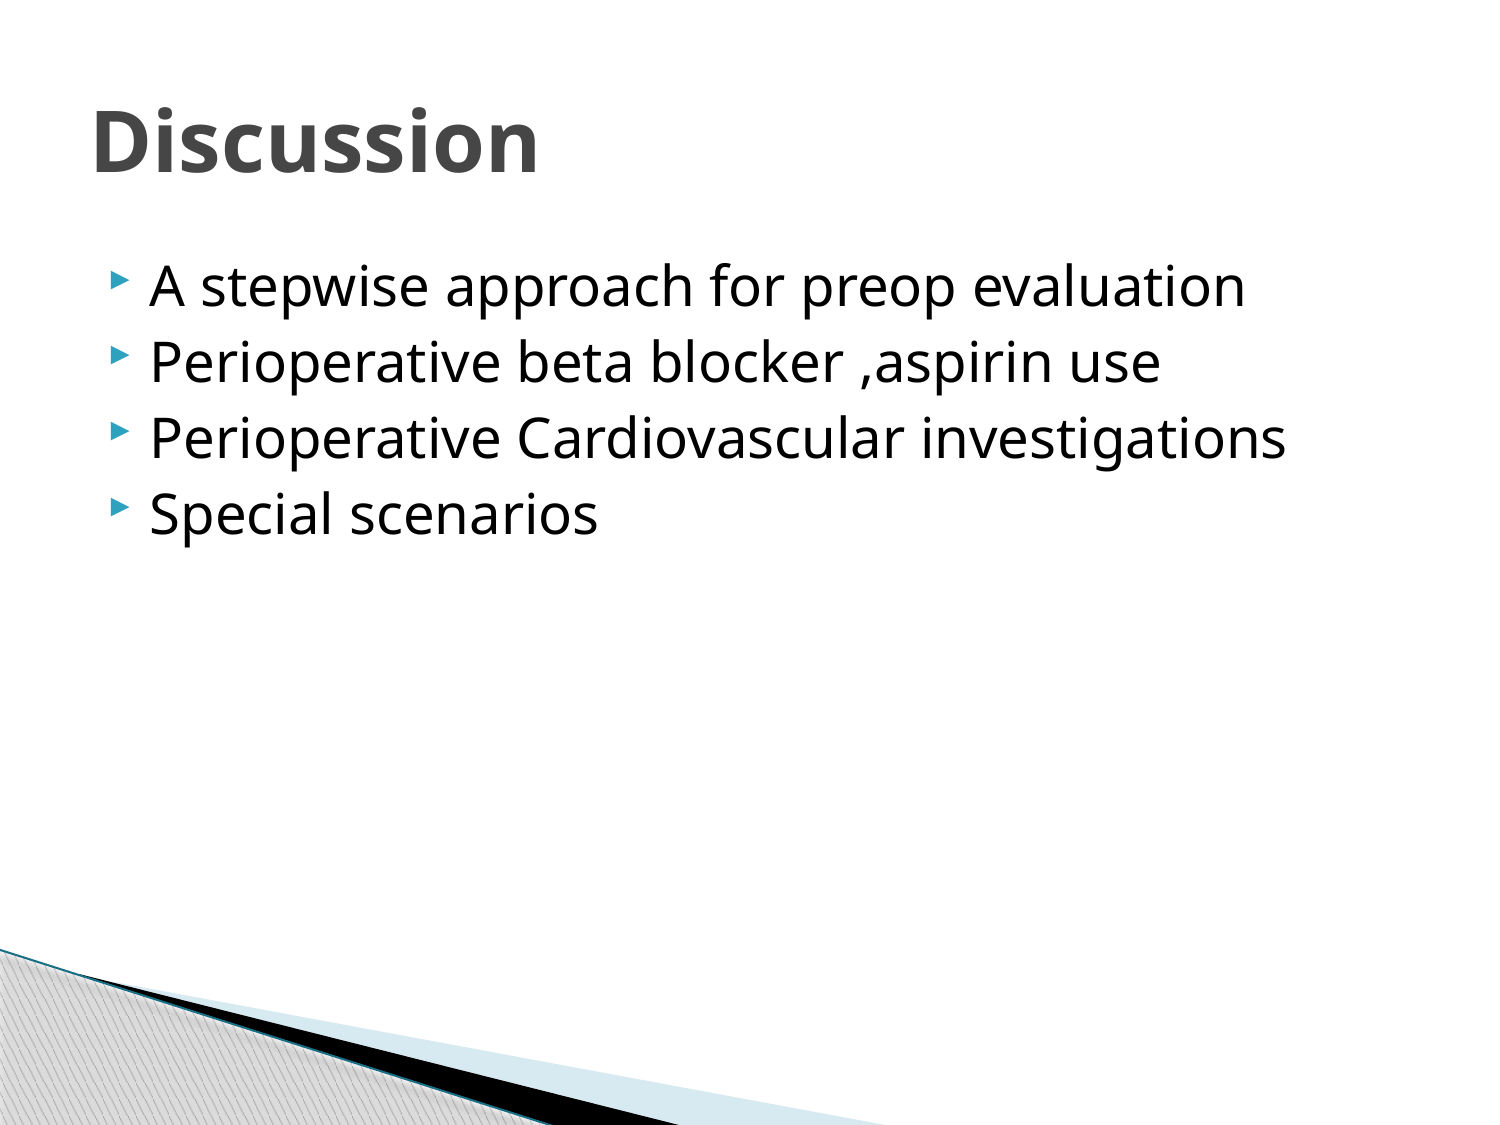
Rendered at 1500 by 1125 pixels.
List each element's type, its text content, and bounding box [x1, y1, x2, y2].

list A stepwise approach for preop evaluation Perioperative beta blocker ,aspirin use Perioperative Cardiovascular investigations Special scenarios [75, 243, 1425, 986]
title Discussion [75, 45, 1425, 233]
